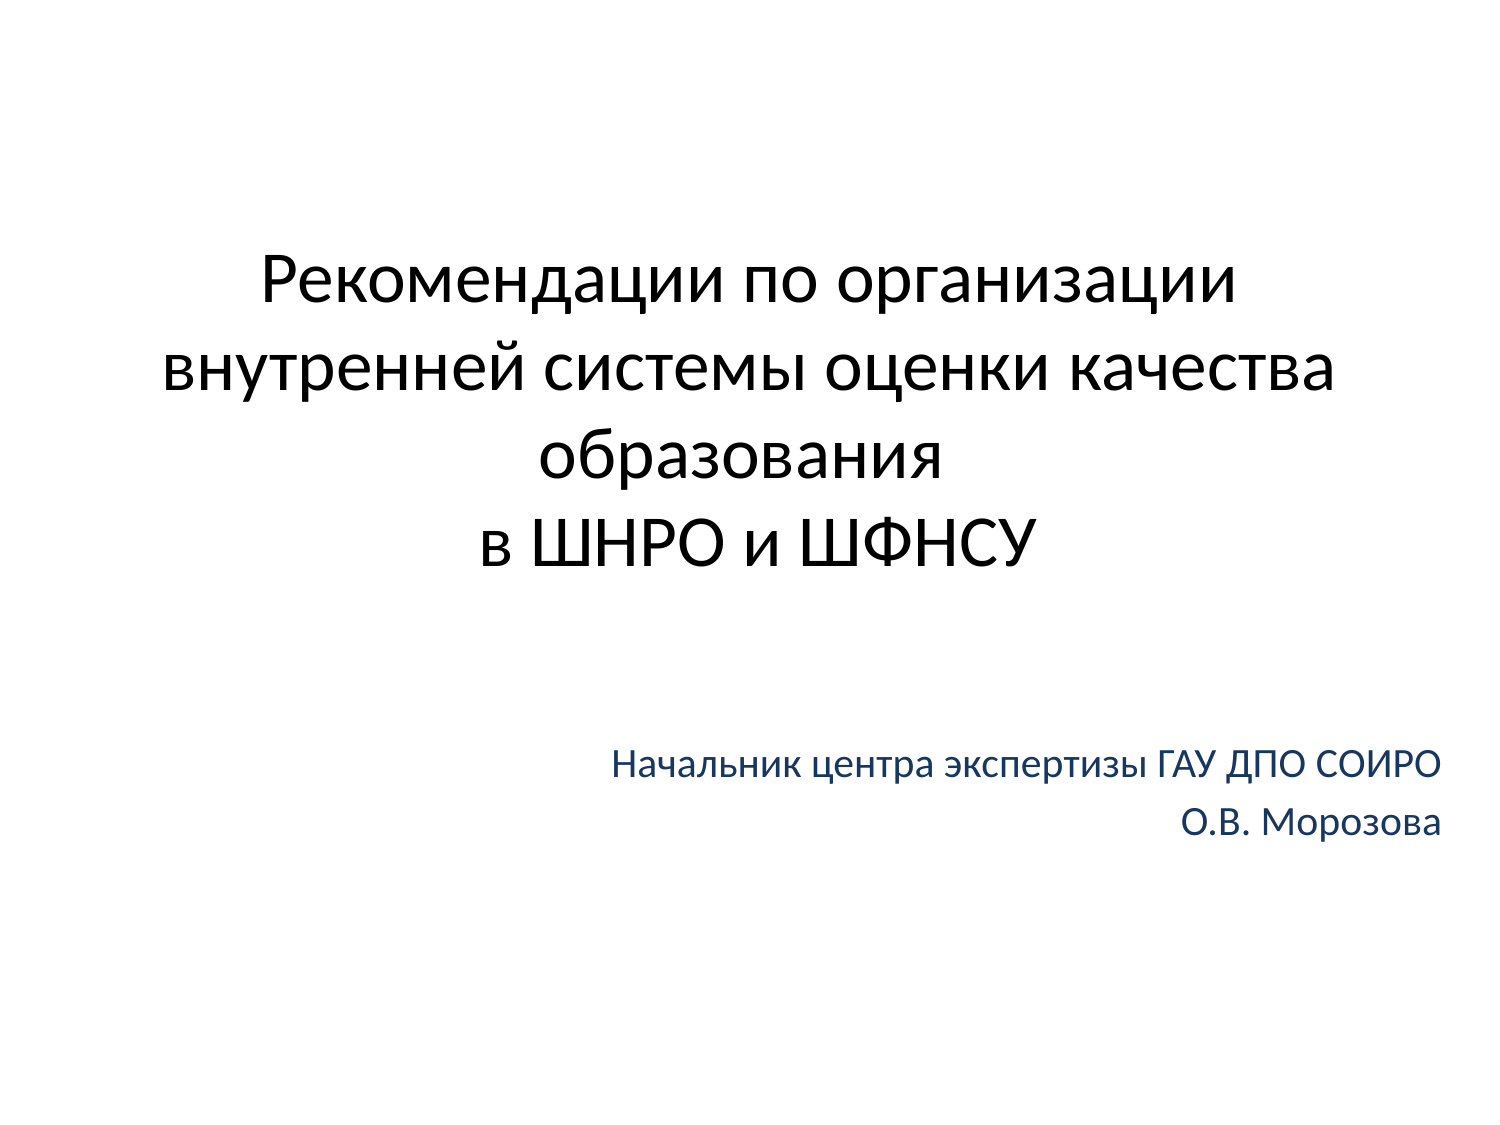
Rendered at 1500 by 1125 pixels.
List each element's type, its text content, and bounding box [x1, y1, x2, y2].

subtitle Начальник центра экспертизы ГАУ ДПО СОИРО О.В. Морозова [407, 727, 1458, 925]
title Рекомендации по организации внутренней системы оценки качества образования в ШНРО и ШФНСУ [112, 219, 1388, 591]
